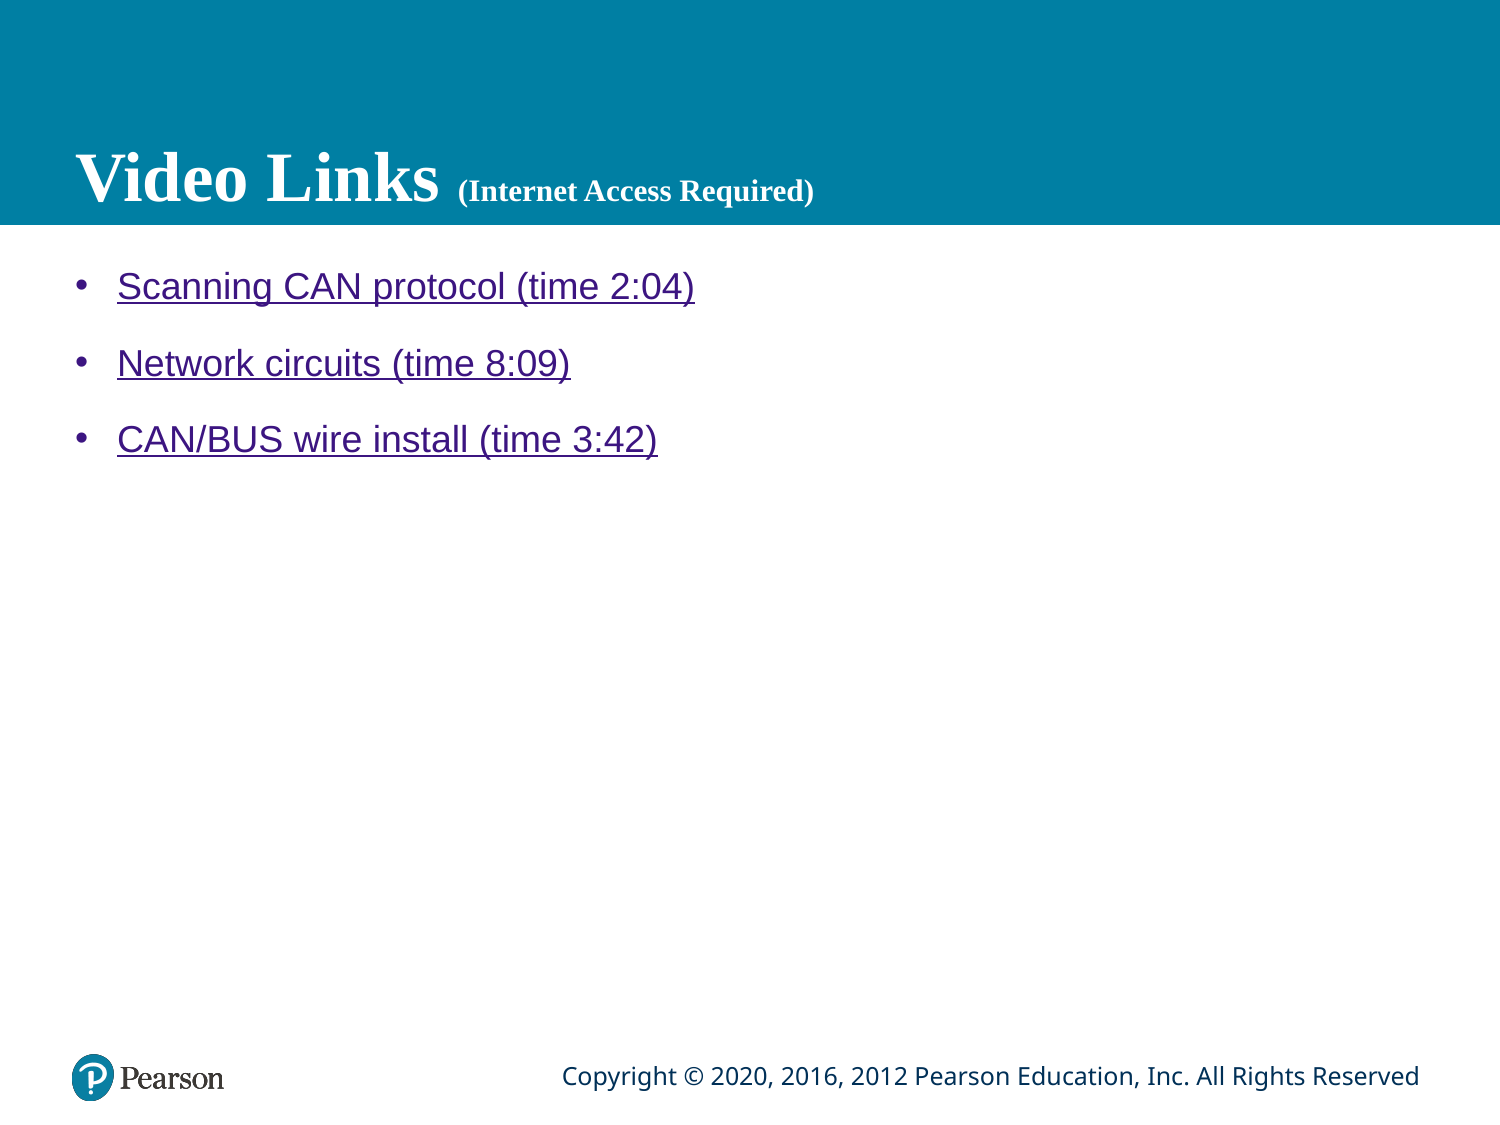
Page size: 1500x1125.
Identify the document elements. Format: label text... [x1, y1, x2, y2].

picture [72, 1088, 83, 1101]
title Video Links (Internet Access Required) [75, 35, 1425, 216]
picture [80, 1063, 106, 1088]
picture [72, 1054, 87, 1070]
picture [98, 1054, 224, 1101]
list Scanning CAN protocol (time 2:04) Network circuits (time 8:09) CAN/BUS wire install (time 3:42) [75, 262, 1425, 1005]
